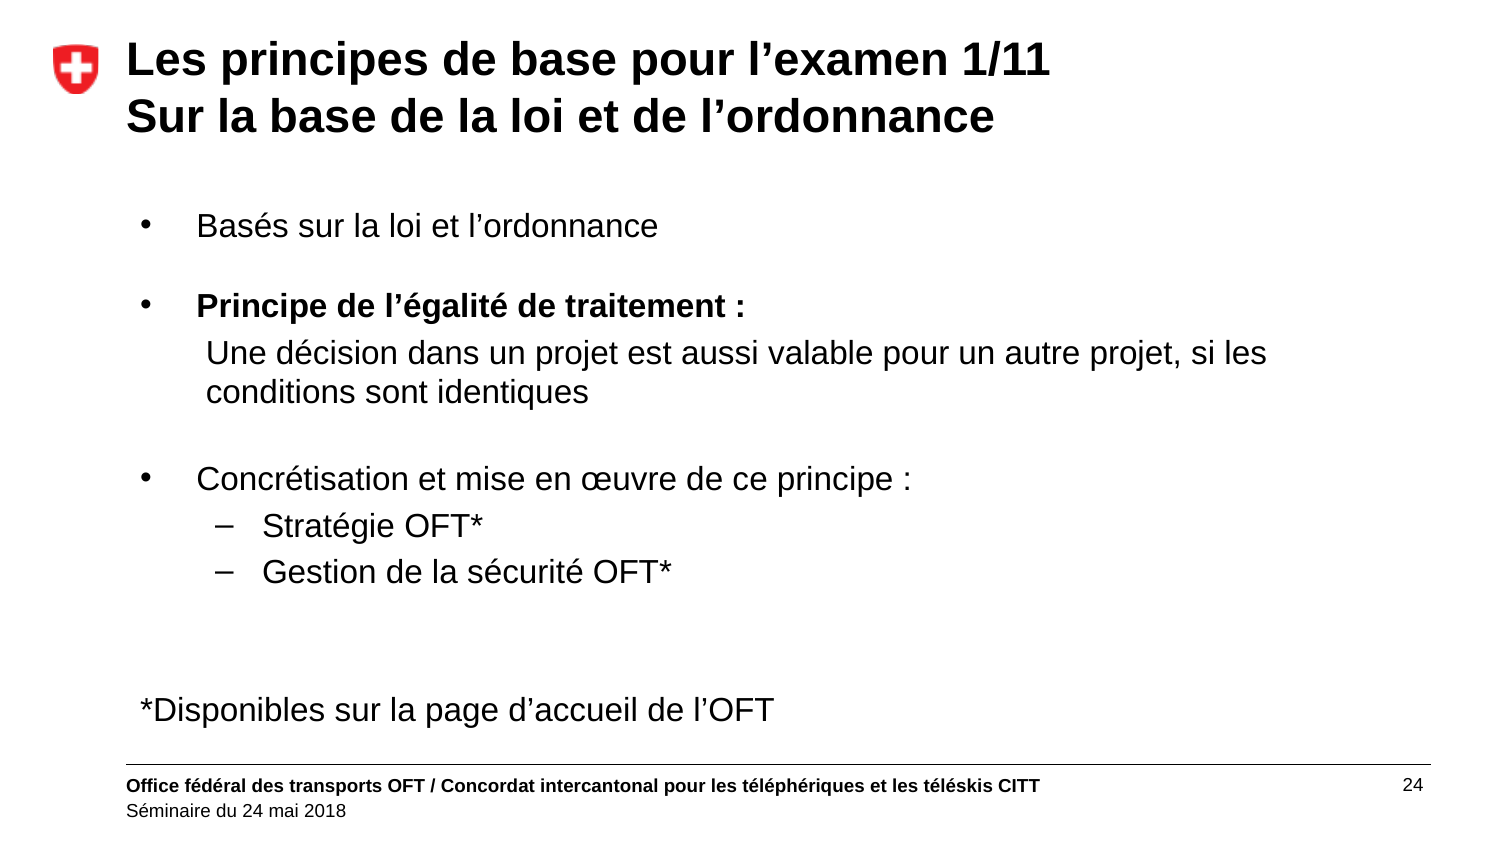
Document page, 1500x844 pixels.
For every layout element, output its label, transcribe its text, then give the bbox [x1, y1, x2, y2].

list Basés sur la loi et l’ordonnance Principe de l’égalité de traitement : Une décision dans un projet est aussi valable pour un autre projet, si les conditions sont identiques Concrétisation et mise en œuvre de ce principe : Stratégie OFT* Gestion de la sécurité OFT* *Disponibles sur la page d’accueil de l’OFT [125, 196, 1431, 740]
title Les principes de base pour l’examen 1/11 Sur la base de la loi et de l’ordonnance [126, 28, 1431, 182]
